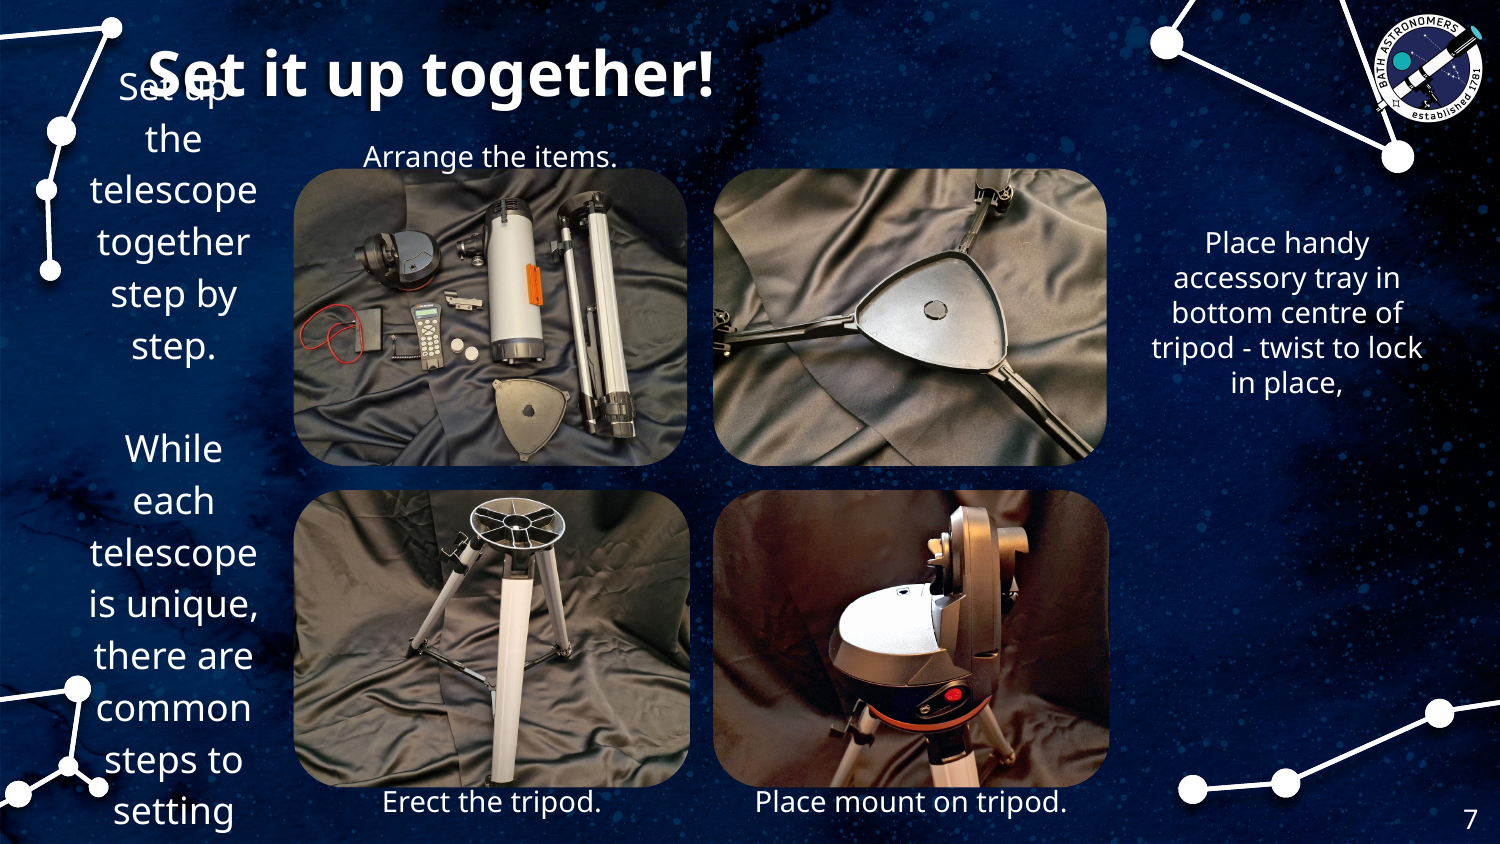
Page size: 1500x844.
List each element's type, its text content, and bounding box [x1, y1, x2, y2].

text_box Erect the tripod. [300, 795, 684, 833]
text_box Arrange the items. [298, 123, 683, 167]
text_box Place mount on tripod. [719, 795, 1104, 833]
title Set it up together! [132, 19, 1218, 102]
picture [0, 694, 72, 801]
picture [0, 0, 1500, 844]
subtitle Set up the telescope together step by step. While each telescope is unique, there are common steps to setting them up.. [72, 209, 276, 731]
slide_number ‹#› [1414, 787, 1494, 844]
text_box Place handy accessory tray in bottom centre of tripod - twist to lock in place, [1132, 209, 1442, 415]
